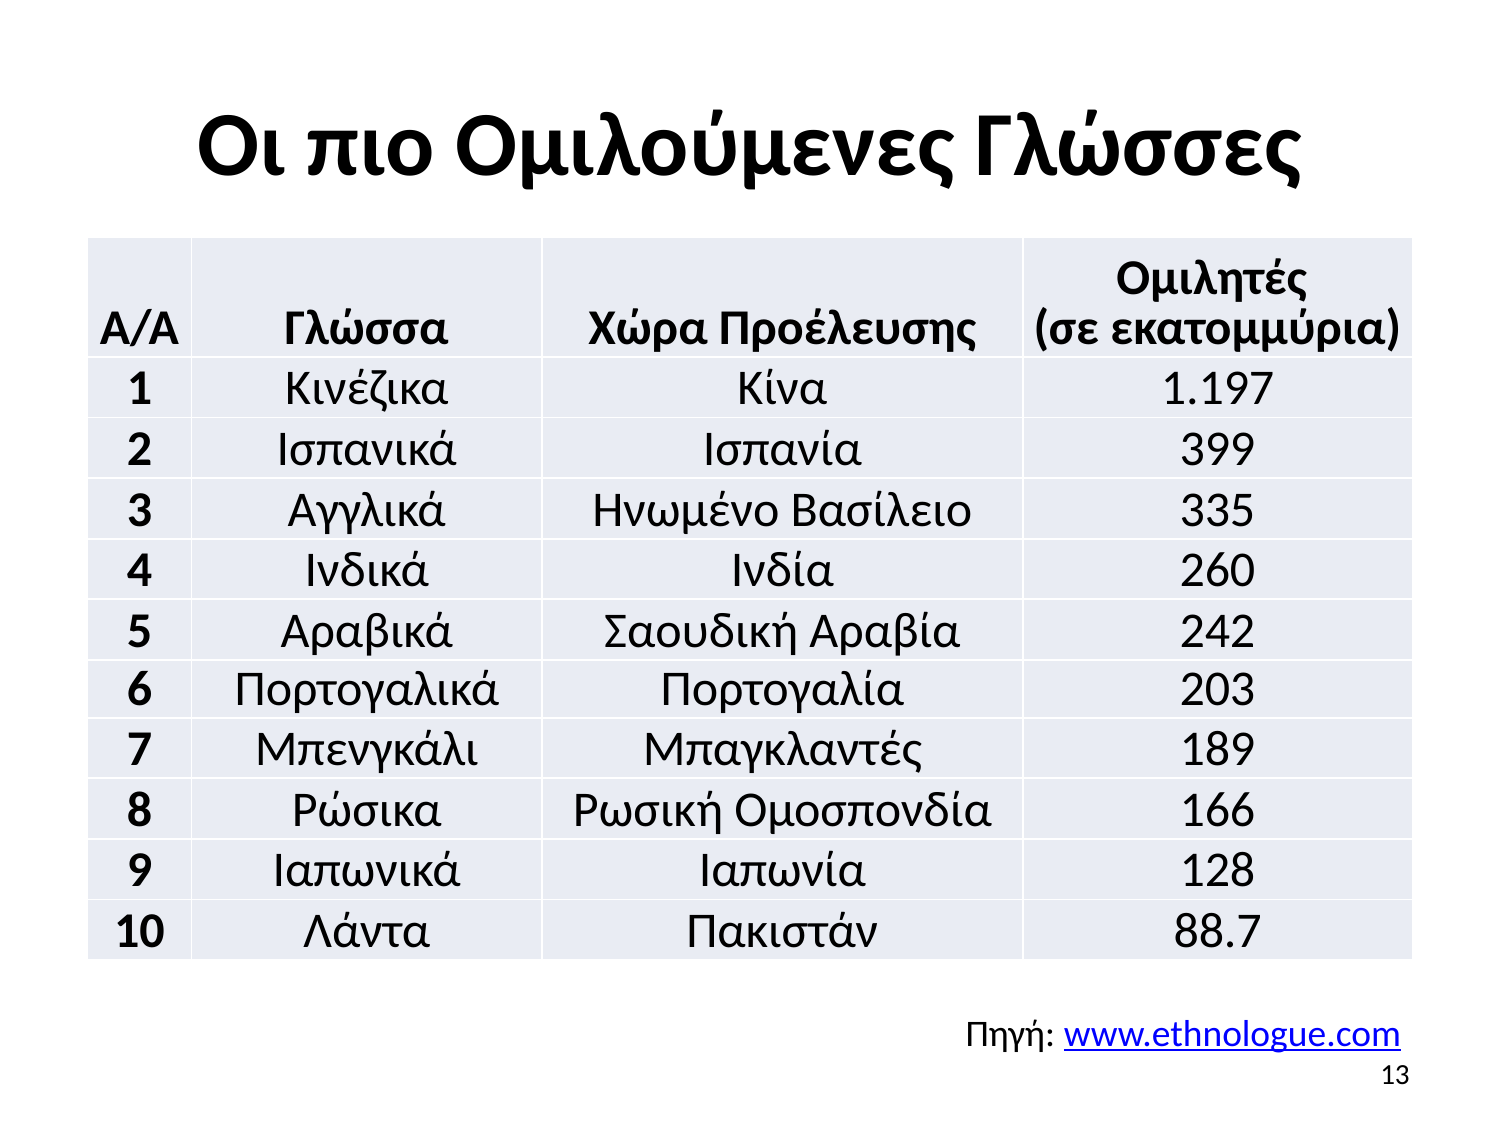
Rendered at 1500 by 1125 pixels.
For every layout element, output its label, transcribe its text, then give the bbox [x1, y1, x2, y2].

table_cell 6 [88, 661, 191, 717]
table_cell 9 [88, 840, 191, 899]
table_cell 3 [88, 479, 191, 538]
table_cell Ρώσικα [192, 779, 541, 838]
table_cell Κίνα [543, 358, 1022, 417]
table_cell 2 [88, 418, 191, 477]
table_cell 1 [88, 358, 191, 417]
table_cell Σαουδική Αραβία [543, 600, 1022, 659]
table_cell Ιαπωνικά [192, 840, 541, 899]
table_cell Πορτογαλία [543, 661, 1022, 717]
table_cell Ισπανία [543, 418, 1022, 477]
table_cell 7 [88, 719, 191, 777]
table_cell 128 [1024, 840, 1412, 899]
table_cell 260 [1024, 540, 1412, 598]
table_cell 4 [88, 540, 191, 598]
table_cell Αγγλικά [192, 479, 541, 538]
table_cell Πακιστάν [543, 900, 1022, 959]
table_cell 88.7 [1024, 900, 1412, 959]
table_cell 5 [88, 600, 191, 659]
table_cell 399 [1024, 418, 1412, 477]
table_cell Ιαπωνία [543, 840, 1022, 899]
text_box Πηγή: www.ethnologue.com [449, 999, 1425, 1063]
table_header Γλώσσα [192, 238, 541, 356]
table_cell 203 [1024, 661, 1412, 717]
table_cell Αραβικά [192, 600, 541, 659]
table_cell Μπενγκάλι [192, 719, 541, 777]
table_cell Ινδικά [192, 540, 541, 598]
slide_number 13 [1074, 1063, 1425, 1103]
table_cell Ινδία [543, 540, 1022, 598]
table_cell Λάντα [192, 900, 541, 959]
table_cell 335 [1024, 479, 1412, 538]
table_cell 10 [88, 900, 191, 959]
table_cell 8 [88, 779, 191, 838]
table_cell 166 [1024, 779, 1412, 838]
table_cell Ρωσική Ομοσπονδία [543, 779, 1022, 838]
table_cell Ηνωμένο Βασίλειο [543, 479, 1022, 538]
table_cell 189 [1024, 719, 1412, 777]
table_header Χώρα Προέλευσης [543, 238, 1022, 356]
table_header Ομιλητές (σε εκατομμύρια) [1024, 238, 1412, 356]
table_cell Ισπανικά [192, 418, 541, 477]
table_header Α/Α [88, 238, 191, 356]
table_cell Κινέζικα [192, 358, 541, 417]
table_cell 242 [1024, 600, 1412, 659]
table_cell Πορτογαλικά [192, 661, 541, 717]
title Οι πιο Ομιλούμενες Γλώσσες [75, 45, 1425, 233]
table_cell 1.197 [1024, 358, 1412, 417]
table_cell Μπαγκλαντές [543, 719, 1022, 777]
